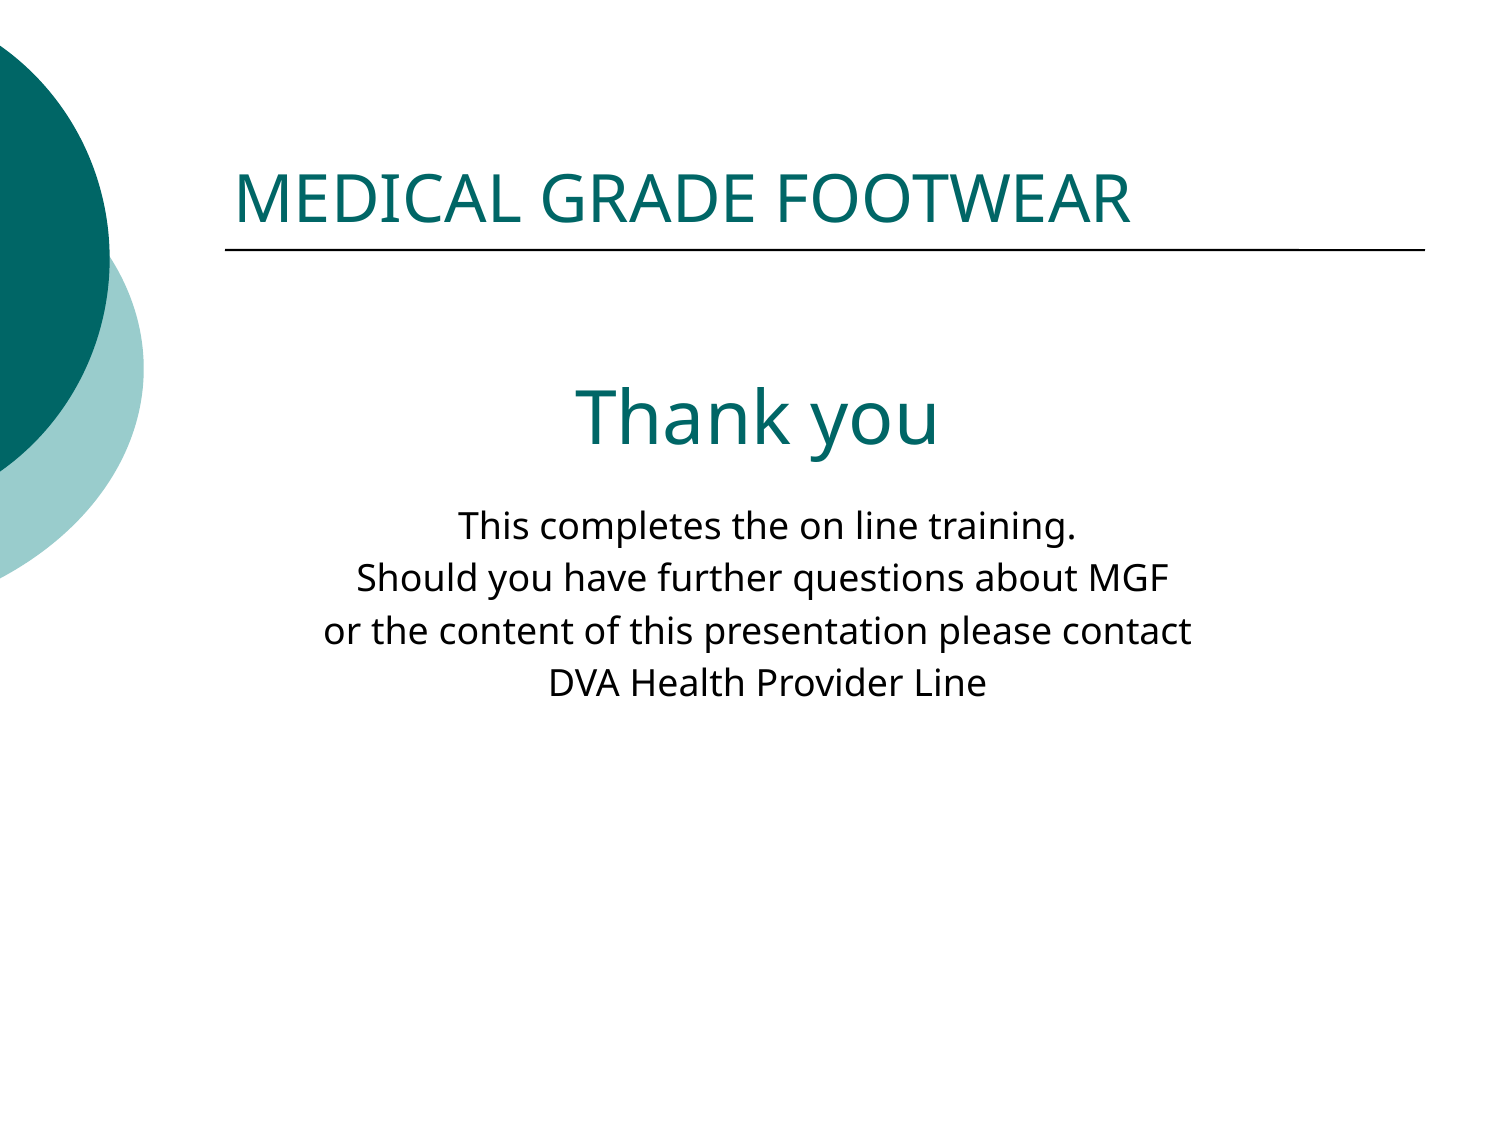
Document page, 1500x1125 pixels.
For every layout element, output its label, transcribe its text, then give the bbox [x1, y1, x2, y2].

title MEDICAL GRADE FOOTWEAR [218, 125, 1419, 244]
list Thank you This completes the on line training. Should you have further questions about MGF or the content of this presentation please contact DVA Health Provider Line [159, 361, 1376, 825]
